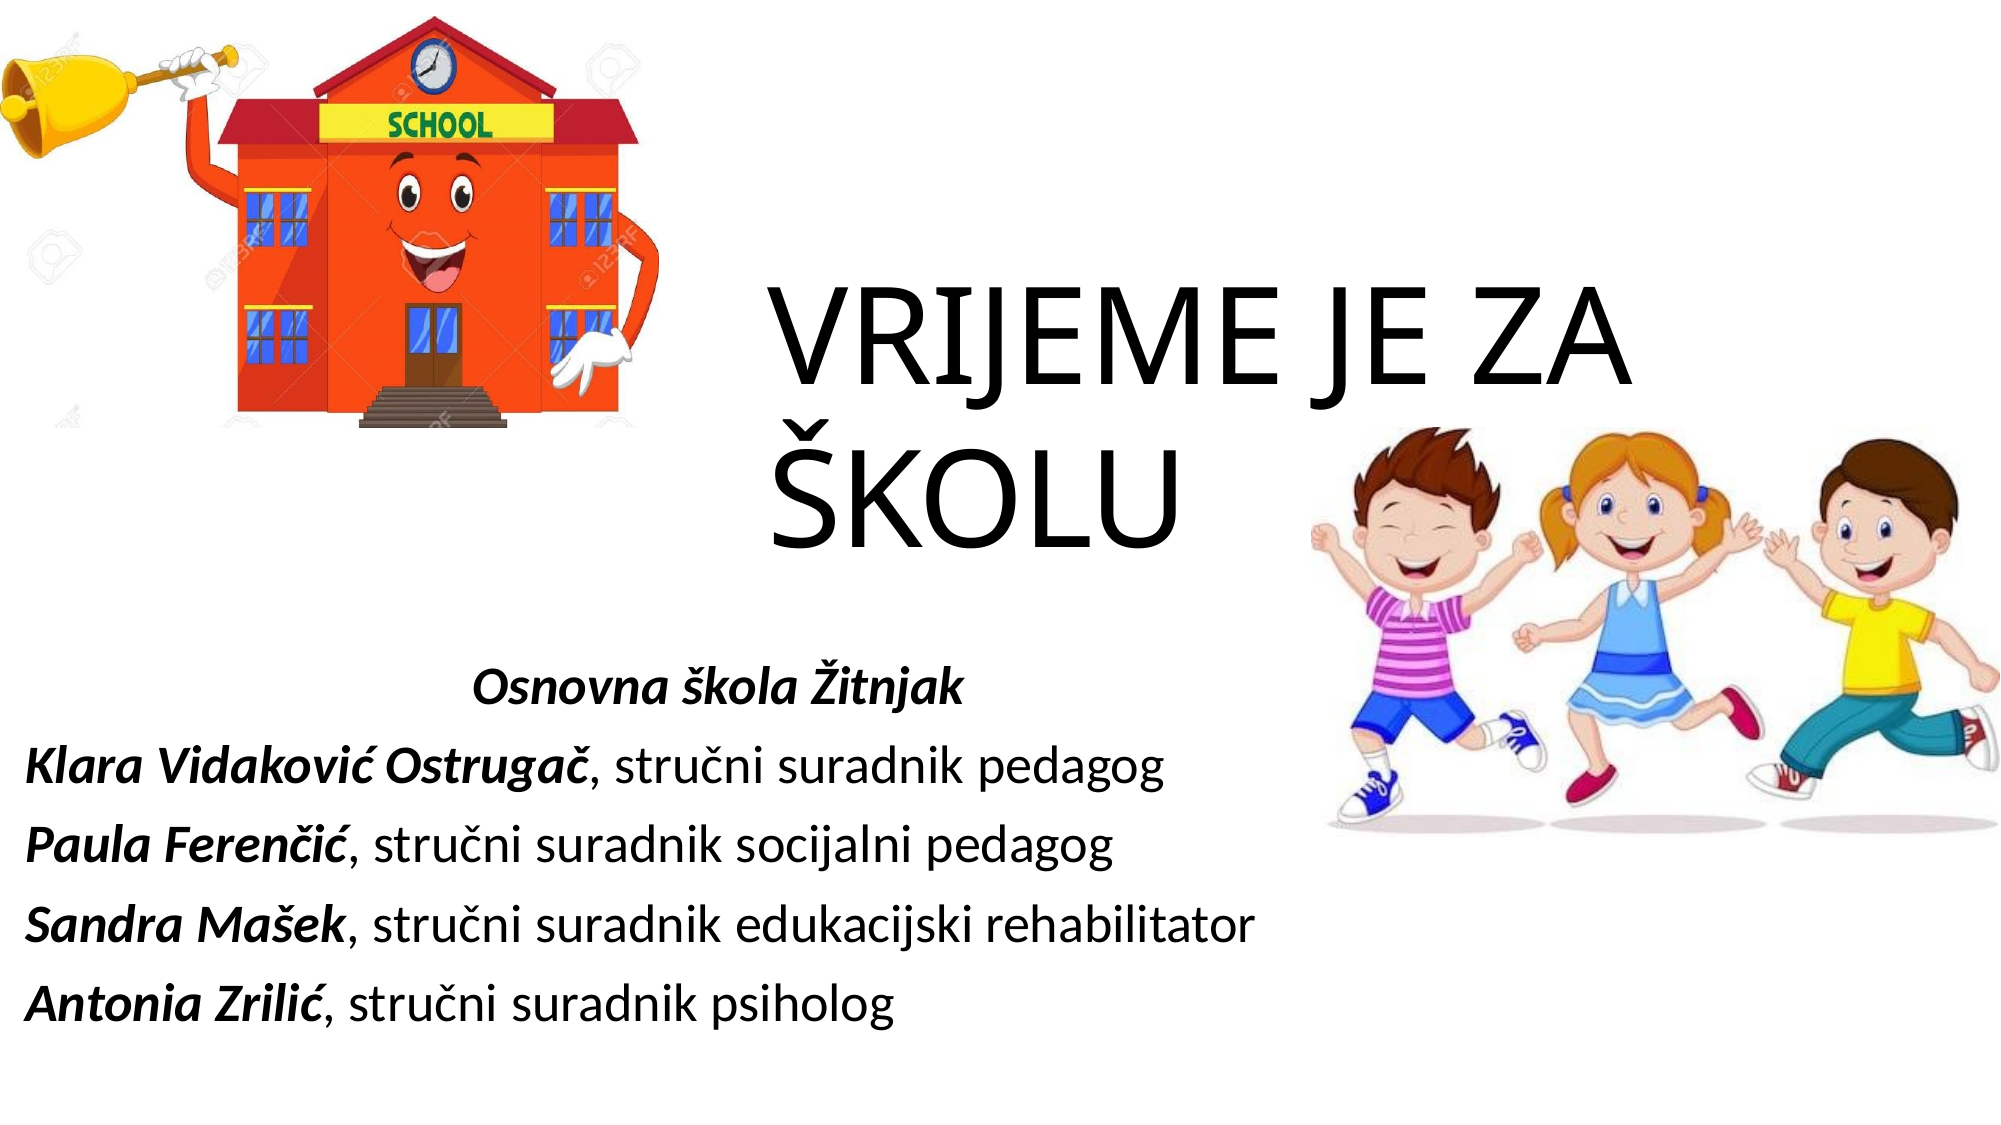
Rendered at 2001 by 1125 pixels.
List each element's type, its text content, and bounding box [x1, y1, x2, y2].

title VRIJEME JE ZA ŠKOLU [765, 247, 1911, 575]
picture [0, 16, 659, 429]
picture [1310, 427, 2000, 837]
text_box Osnovna škola Žitnjak Klara Vidaković Ostrugač, stručni suradnik pedagog Paula Ferenčić, stručni suradnik socijalni pedagog Sandra Mašek, stručni suradnik edukacijski rehabilitator Antonia Zrilić, stručni suradnik psiholog [24, 633, 1413, 1125]
